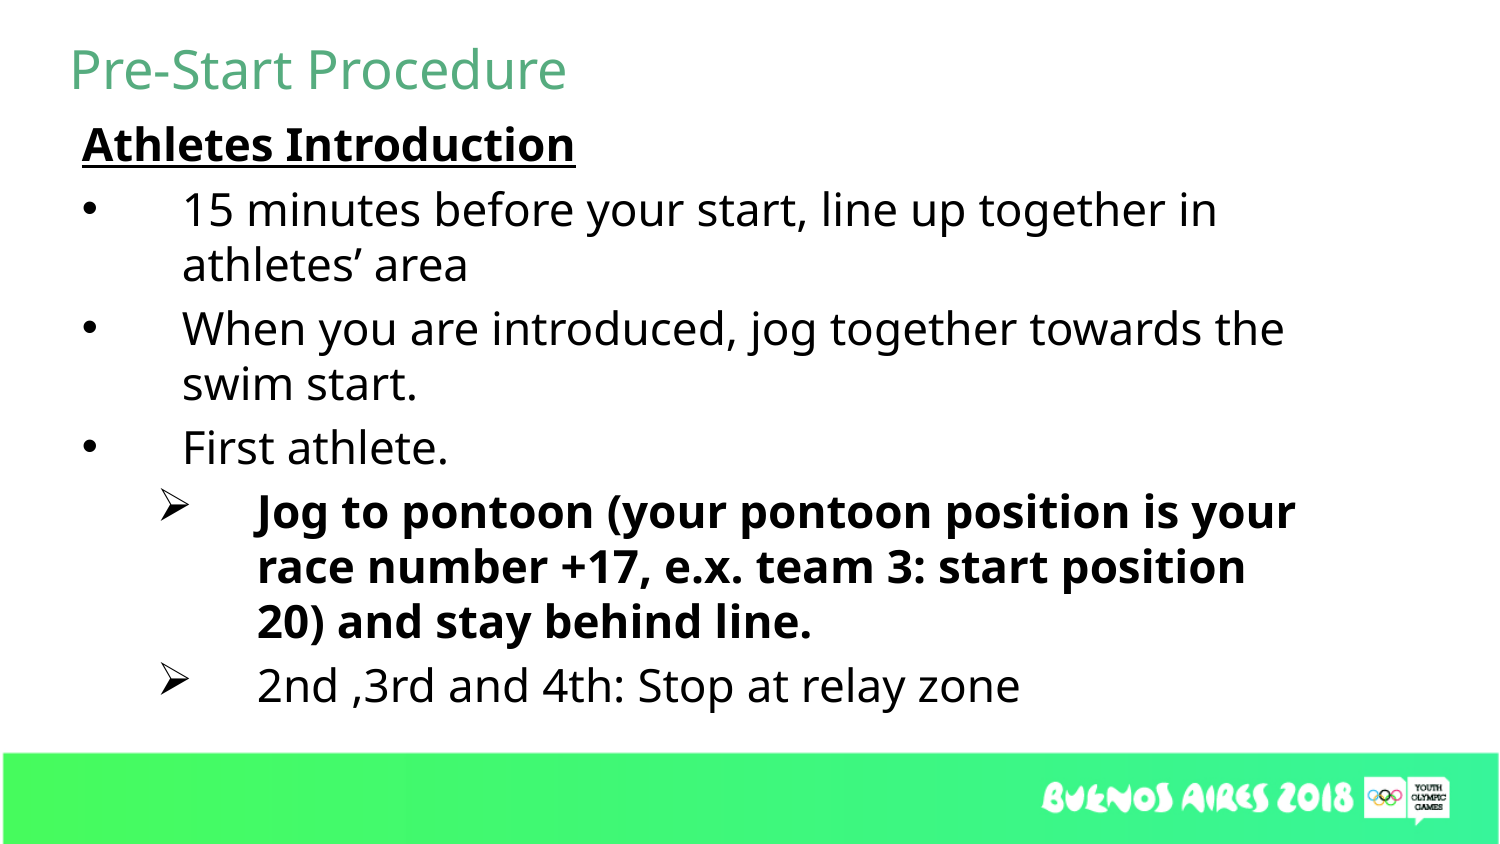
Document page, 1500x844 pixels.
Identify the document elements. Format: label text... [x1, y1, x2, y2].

text_box Athletes Introduction 15 minutes before your start, line up together in athletes’ area When you are introduced, jog together towards the swim start. First athlete. Jog to pontoon (your pontoon position is your race number +17, e.x. team 3: start position 20) and stay behind line. 2nd ,3rd and 4th: Stop at relay zone [0, 114, 1320, 720]
text_box [0, 109, 1432, 241]
picture [0, 0, 1500, 844]
text_box Pre-Start Procedure [54, 28, 1432, 108]
